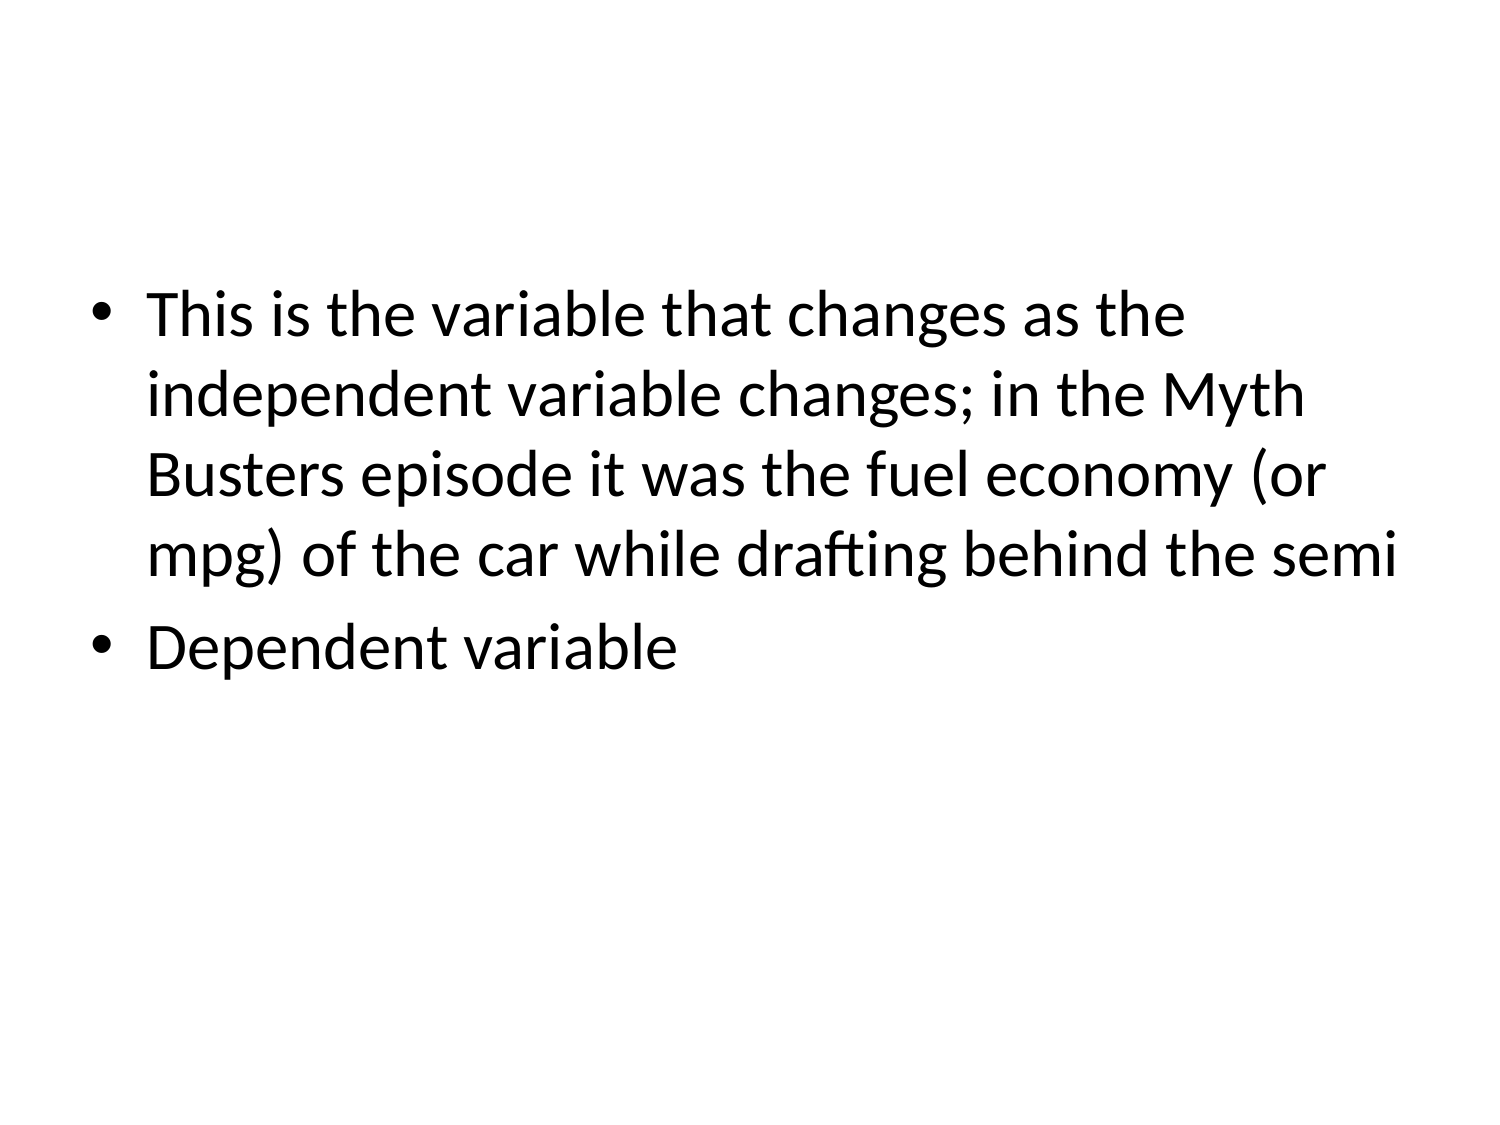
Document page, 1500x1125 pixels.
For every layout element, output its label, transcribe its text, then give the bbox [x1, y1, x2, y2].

list This is the variable that changes as the independent variable changes; in the Myth Busters episode it was the fuel economy (or mpg) of the car while drafting behind the semi Dependent variable [75, 262, 1425, 1005]
